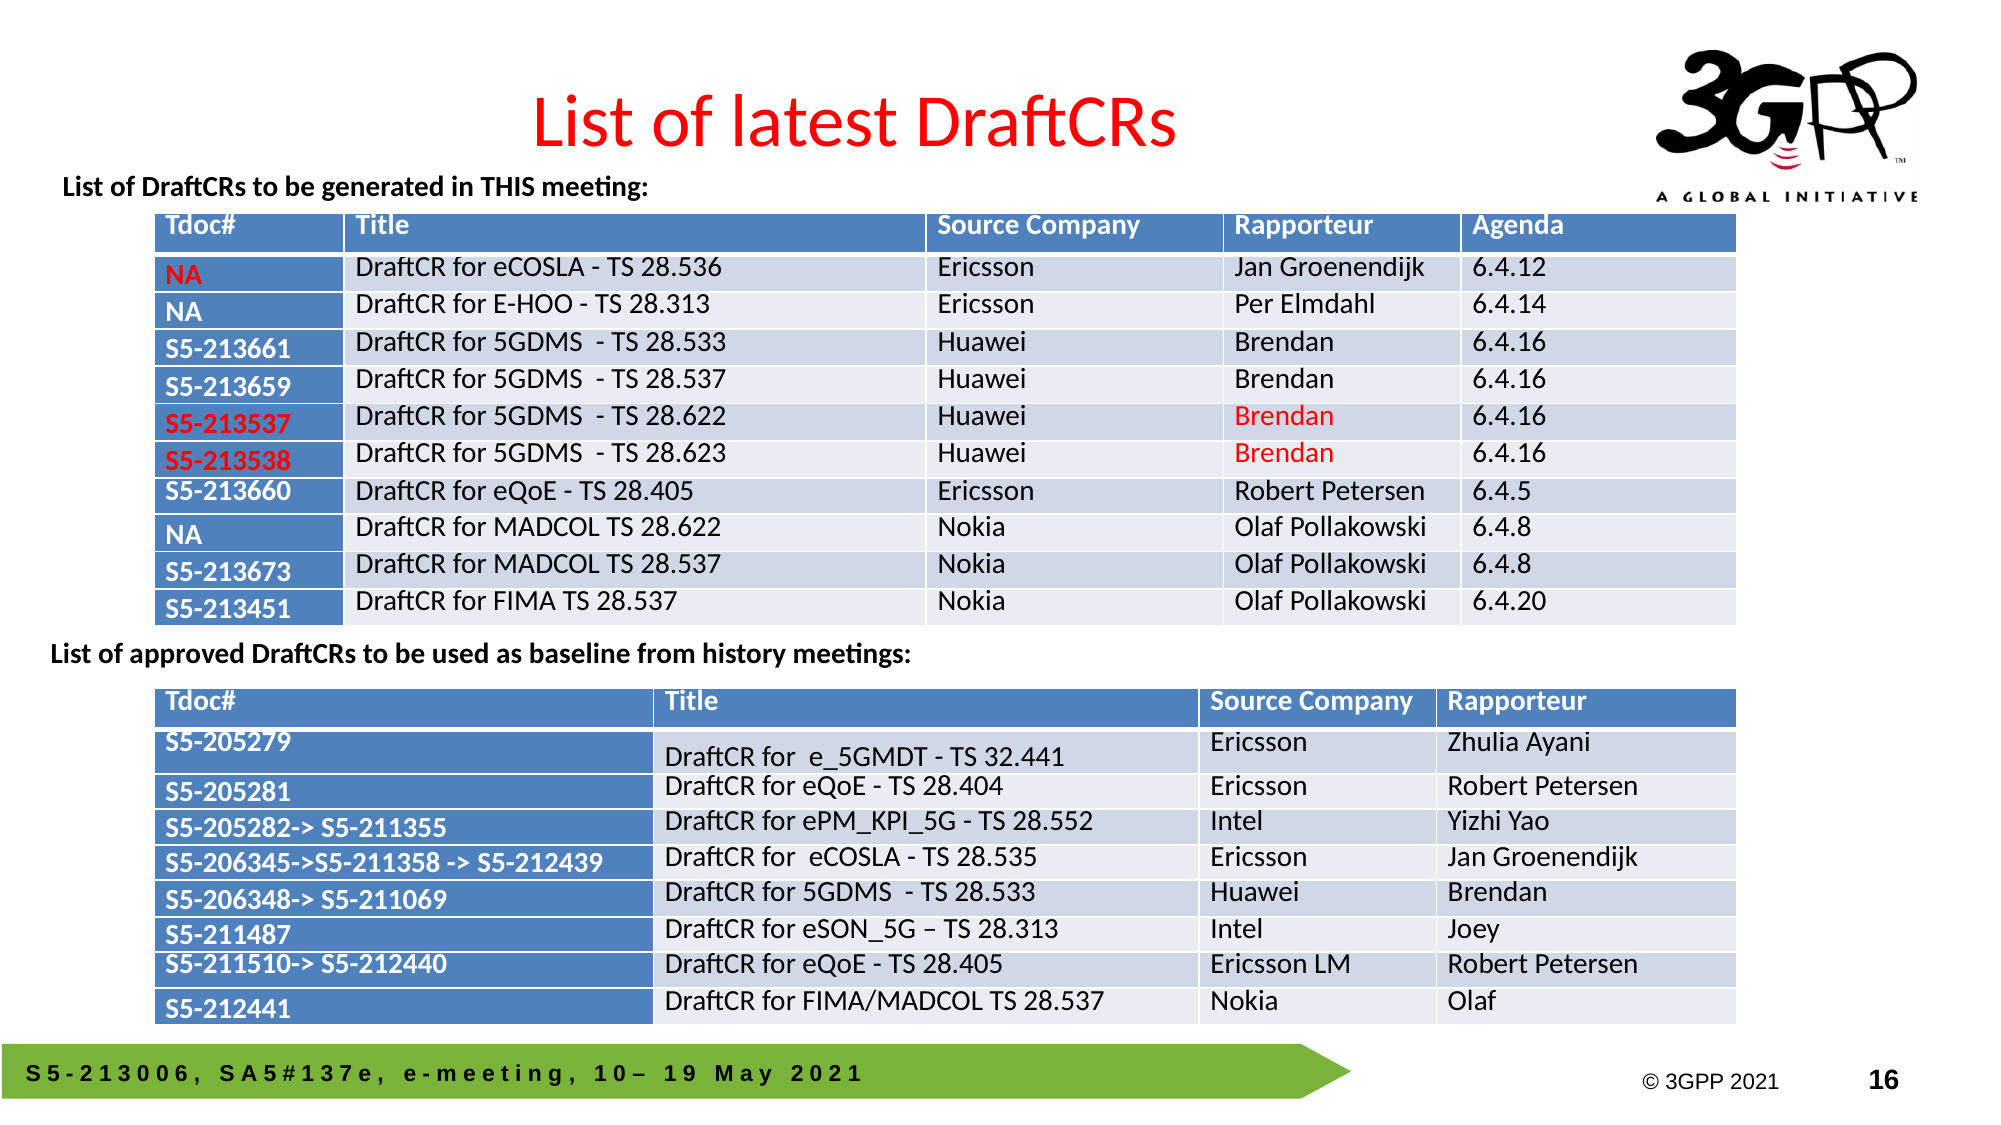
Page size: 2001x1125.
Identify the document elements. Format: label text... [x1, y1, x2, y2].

table_cell Brendan [1224, 367, 1460, 403]
table_header Tdoc# [155, 689, 653, 727]
table_header Title [345, 214, 925, 252]
table_cell 6.4.8 [1462, 552, 1736, 588]
table_cell 6.4.16 [1462, 404, 1736, 440]
table_cell Ericsson [927, 293, 1223, 328]
table_cell DraftCR for 5GDMS - TS 28.533 [654, 881, 1198, 916]
table_cell 6.4.16 [1462, 442, 1736, 477]
table_cell Per Elmdahl [1224, 293, 1460, 328]
table_cell S5-213659 [155, 367, 343, 403]
table_cell DraftCR for 5GDMS - TS 28.537 [345, 367, 925, 403]
table_cell Huawei [1200, 881, 1436, 916]
table_cell Nokia [1200, 989, 1436, 1024]
table_cell Robert Petersen [1437, 775, 1736, 808]
table_cell DraftCR for eCOSLA - TS 28.536 [345, 257, 925, 291]
table_cell Ericsson [1200, 775, 1436, 808]
table_header Rapporteur [1437, 689, 1736, 727]
table_header Source Company [1200, 689, 1436, 727]
title List of latest DraftCRs [116, 22, 1611, 210]
table_cell Jan Groenendijk [1224, 257, 1460, 291]
table_cell DraftCR for ePM_KPI_5G - TS 28.552 [654, 810, 1198, 844]
table_cell Huawei [927, 404, 1223, 440]
table_cell S5-205281 [155, 775, 653, 808]
table_cell 6.4.16 [1462, 330, 1736, 365]
table_cell DraftCR for eQoE - TS 28.405 [345, 479, 925, 513]
table_cell NA [155, 257, 343, 291]
table_cell 6.4.8 [1462, 515, 1736, 551]
table_cell Intel [1200, 918, 1436, 951]
table_cell Ericsson [927, 257, 1223, 291]
table_cell S5-213537 [155, 404, 343, 440]
table_cell Robert Petersen [1224, 479, 1460, 513]
table_cell Nokia [927, 590, 1223, 625]
table_cell S5-213673 [155, 552, 343, 588]
table_cell NA [155, 515, 343, 551]
table_cell Olaf Pollakowski [1224, 590, 1460, 625]
text_box List of DraftCRs to be generated in THIS meeting: [47, 159, 1222, 210]
table_cell Huawei [927, 367, 1223, 403]
table_cell Nokia [927, 552, 1223, 588]
table_cell Joey [1437, 918, 1736, 951]
table_cell Jan Groenendijk [1437, 846, 1736, 879]
table_cell S5-206345->S5-211358 -> S5-212439 [155, 846, 653, 879]
table_cell S5-206348-> S5-211069 [155, 881, 653, 916]
table_cell S5-213451 [155, 590, 343, 625]
table_cell NA [155, 293, 343, 328]
table_cell Brendan [1224, 404, 1460, 440]
table_cell Yizhi Yao [1437, 810, 1736, 844]
table_cell S5-213661 [155, 330, 343, 365]
table_cell Robert Petersen [1437, 953, 1736, 987]
text_box List of approved DraftCRs to be used as baseline from history meetings: [35, 626, 1210, 677]
table_header Rapporteur [1224, 214, 1460, 252]
table_cell Olaf Pollakowski [1224, 552, 1460, 588]
table_header Tdoc# [155, 214, 343, 252]
table_cell S5-213538 [155, 442, 343, 477]
table_cell Intel [1200, 810, 1436, 844]
table_cell Olaf [1437, 989, 1736, 1024]
table_cell S5-211487 [155, 918, 653, 951]
table_cell S5-211510-> S5-212440 [155, 953, 653, 987]
table_cell 6.4.5 [1462, 479, 1736, 513]
table_header Title [654, 689, 1198, 727]
table_cell DraftCR for 5GDMS - TS 28.623 [345, 442, 925, 477]
table_cell Nokia [927, 515, 1223, 551]
table_cell Brendan [1224, 330, 1460, 365]
table_cell S5-213660 [155, 479, 343, 513]
table_cell DraftCR for FIMA TS 28.537 [345, 590, 925, 625]
table_cell S5-205279 [155, 732, 653, 773]
table_cell 6.4.16 [1462, 367, 1736, 403]
table_header Source Company [927, 214, 1223, 252]
table_cell DraftCR for 5GDMS - TS 28.622 [345, 404, 925, 440]
picture [1656, 50, 1917, 202]
table_cell DraftCR for eCOSLA - TS 28.535 [654, 846, 1198, 879]
table_cell DraftCR for eQoE - TS 28.404 [654, 775, 1198, 808]
table_header Agenda [1462, 214, 1736, 252]
table_cell Ericsson LM [1200, 953, 1436, 987]
table_cell 6.4.20 [1462, 590, 1736, 625]
table_cell DraftCR for eQoE - TS 28.405 [654, 953, 1198, 987]
table_cell Ericsson [1200, 732, 1436, 773]
table_cell Olaf Pollakowski [1224, 515, 1460, 551]
table_cell 6.4.14 [1462, 293, 1736, 328]
table_cell Brendan [1224, 442, 1460, 477]
table_cell 6.4.12 [1462, 257, 1736, 291]
table_cell S5-205282-> S5-211355 [155, 810, 653, 844]
table_cell S5-212441 [155, 989, 653, 1024]
table_cell Ericsson [1200, 846, 1436, 879]
table_cell DraftCR for eSON_5G – TS 28.313 [654, 918, 1198, 951]
table_cell Zhulia Ayani [1437, 732, 1736, 773]
table_cell DraftCR for e_5GMDT - TS 32.441 [654, 732, 1198, 773]
table_cell Ericsson [927, 479, 1223, 513]
table_cell DraftCR for FIMA/MADCOL TS 28.537 [654, 989, 1198, 1024]
table_cell Brendan [1437, 881, 1736, 916]
table_cell Huawei [927, 442, 1223, 477]
table_cell Huawei [927, 330, 1223, 365]
table_cell DraftCR for MADCOL TS 28.537 [345, 552, 925, 588]
table_cell DraftCR for 5GDMS - TS 28.533 [345, 330, 925, 365]
table_cell DraftCR for E-HOO - TS 28.313 [345, 293, 925, 328]
table_cell DraftCR for MADCOL TS 28.622 [345, 515, 925, 551]
